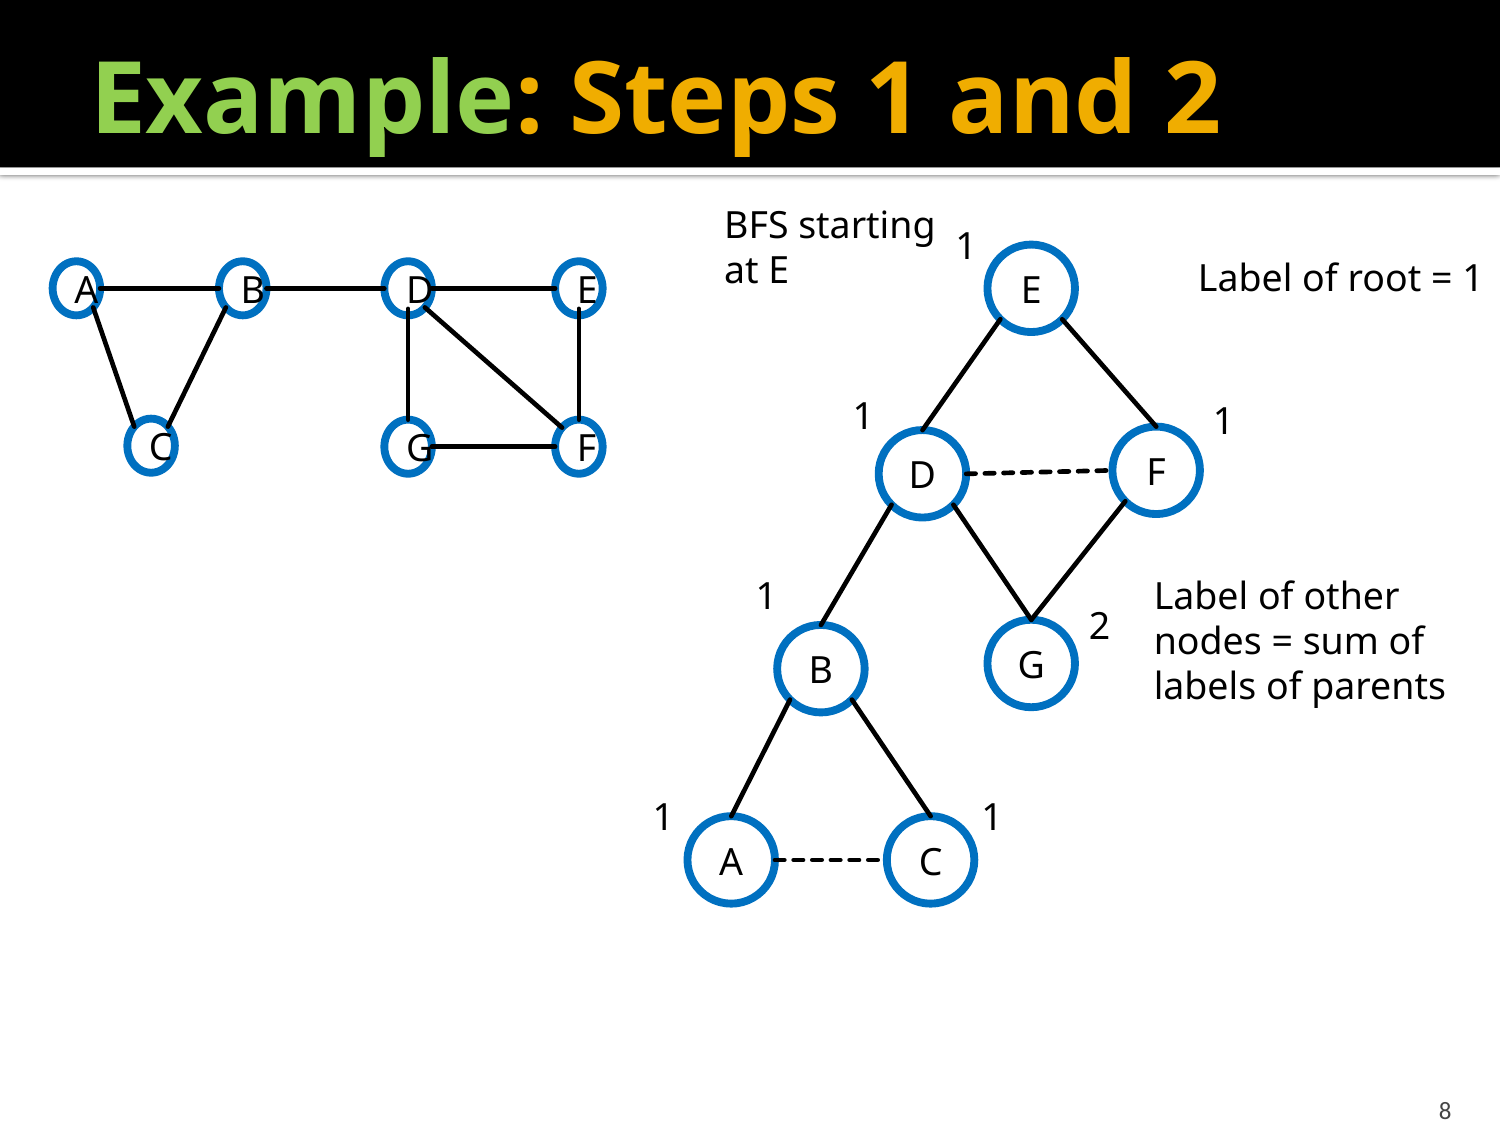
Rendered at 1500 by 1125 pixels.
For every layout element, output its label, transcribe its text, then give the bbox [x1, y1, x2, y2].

text_box BFS starting at E [709, 193, 951, 242]
title Example: Steps 1 and 2 [75, 12, 1500, 175]
text_box 1 [951, 214, 992, 242]
text_box 1 [1205, 389, 1250, 450]
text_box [687, 244, 1200, 904]
text_box 1 [638, 785, 681, 846]
slide_number 8 [1345, 1080, 1467, 1125]
text_box Label of other nodes = sum of labels of parents [1205, 564, 1462, 715]
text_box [52, 261, 603, 474]
text_box Label of root = 1 [1204, 246, 1499, 307]
